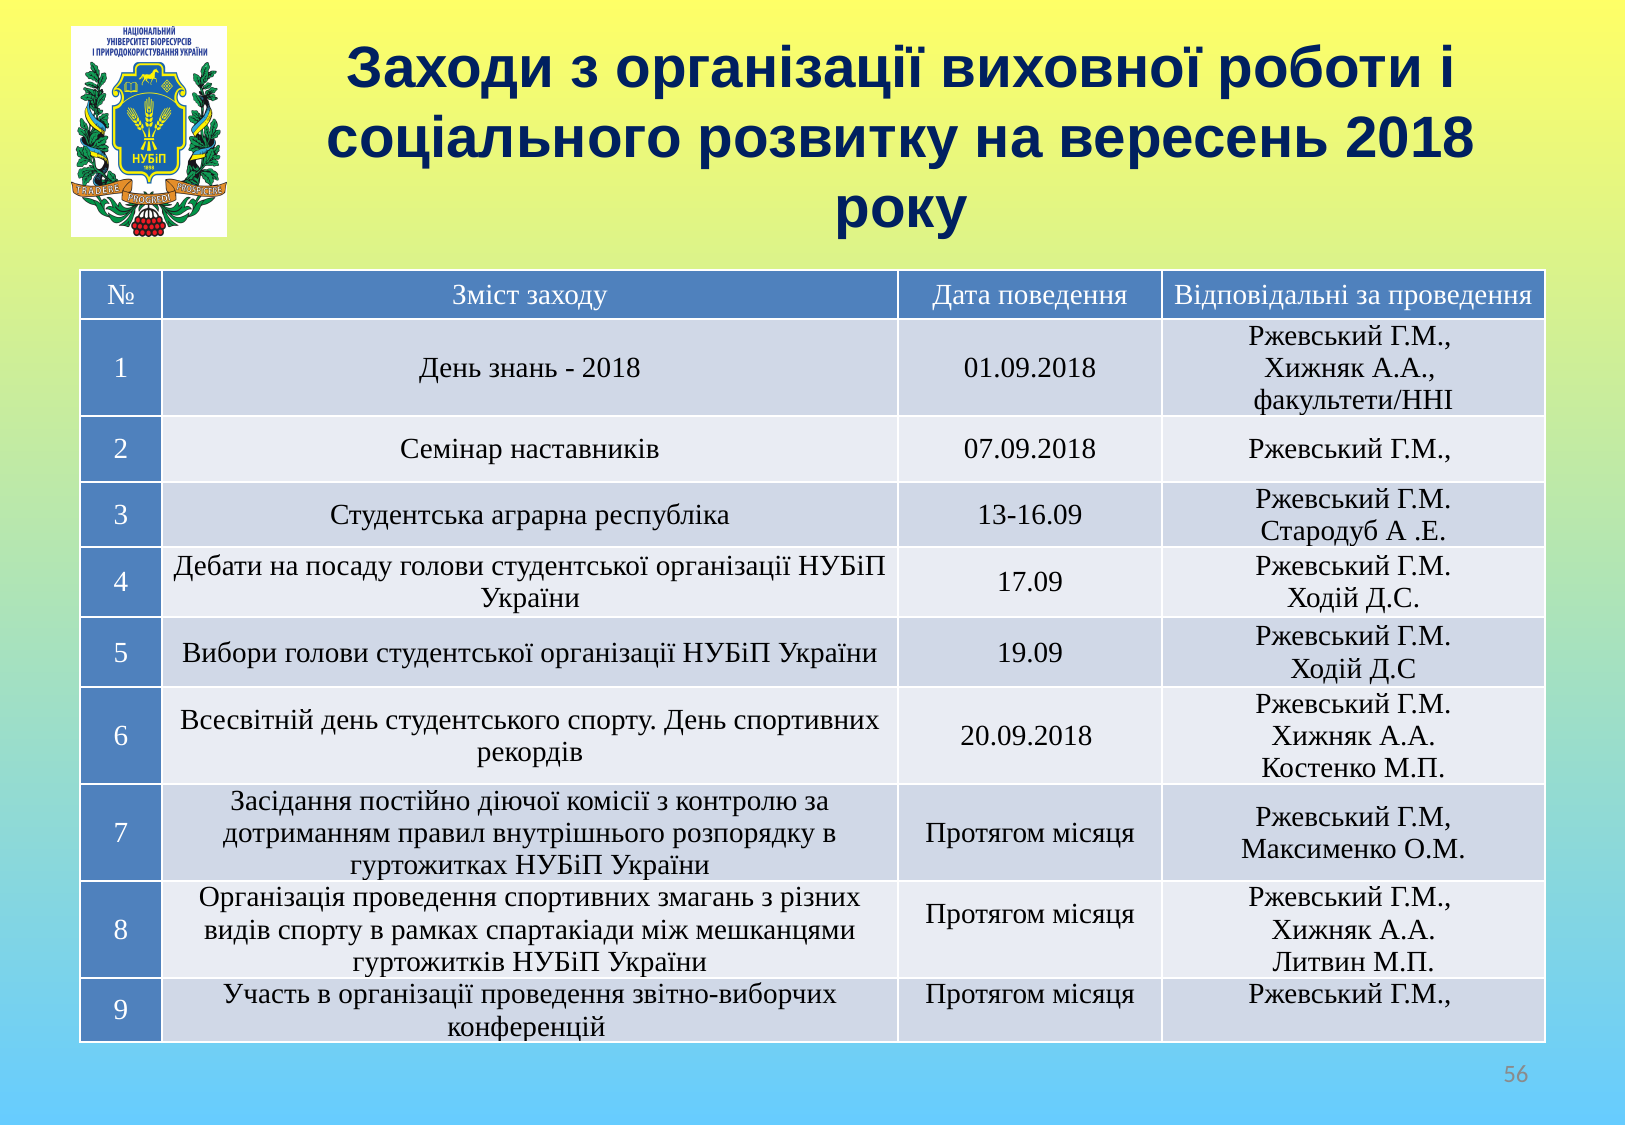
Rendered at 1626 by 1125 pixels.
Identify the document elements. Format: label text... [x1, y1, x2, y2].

table_cell 13-16.09 [899, 483, 1161, 546]
table_cell 14. [0, 918, 79, 922]
table_cell Організація проведення спортивних змагань з різних видів спорту в рамках спартакіади між мешканцями гуртожитків НУБіП України [163, 882, 897, 977]
table_cell 3 [81, 483, 161, 546]
table_cell 4 [81, 548, 161, 616]
table_cell Ржевський Г.М., Хижняк А.А. Литвин М.П. [1163, 882, 1544, 977]
table_cell Ржевський Г.М., [1163, 979, 1544, 1041]
table_cell 07.09.2018 [899, 417, 1161, 481]
table_cell Ржевський Г.М., [1163, 417, 1544, 481]
table_cell 19.09 [899, 618, 1161, 686]
table_cell 14. [1546, 918, 1625, 922]
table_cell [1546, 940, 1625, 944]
table_cell 1 [81, 320, 161, 415]
table_cell Студентська аграрна республіка [163, 483, 897, 546]
table_header № [81, 271, 161, 318]
table_cell 9 [81, 979, 161, 1041]
table_cell Ржевський Г.М. Хижняк А.А. Костенко М.П. [1163, 688, 1544, 783]
table_cell 17.09 [899, 548, 1161, 616]
table_cell Протягом місяця [899, 882, 1161, 977]
table_cell 7 [81, 785, 161, 880]
table_cell Ржевський Г.М., Хижняк А.А., факультети/ННІ [1163, 320, 1544, 415]
title Заходи з організації виховної роботи і соціального розвитку на вересень 2018 року [270, 22, 1533, 248]
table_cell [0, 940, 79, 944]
table_header Зміст заходу [163, 271, 897, 318]
table_cell Протягом місяця [899, 785, 1161, 880]
table_cell День знань - 2018 [163, 320, 897, 415]
table_cell 20.11.2018 [0, 395, 79, 399]
table_cell 6 [81, 688, 161, 783]
table_cell 2 [81, 417, 161, 481]
table_cell 20.11.2018 [1546, 395, 1625, 399]
table_cell Дебати на посаду голови студентської організації НУБіП України [163, 548, 897, 616]
table_cell Всесвітній день студентського спорту. День спортивних рекордів [163, 688, 897, 783]
table_cell Протягом місяця [899, 979, 1161, 1041]
table_cell Ржевський Г.М, Максименко О.М. [1163, 785, 1544, 880]
table_cell Ржевський Г.М. Стародуб А .Е. [1163, 483, 1544, 546]
table_cell Участь в організації проведення звітно-виборчих конференцій [163, 979, 897, 1041]
table_header Дата поведення [899, 271, 1161, 318]
table_cell 01.09.2018 [899, 320, 1161, 415]
table_cell Ржевський Г.М. Ходій Д.С. [1163, 548, 1544, 616]
table_cell 5 [81, 618, 161, 686]
table_cell 8 [81, 882, 161, 977]
slide_number 56 [1164, 1042, 1544, 1103]
table_cell Засідання постійно діючої комісії з контролю за дотриманням правил внутрішнього розпорядку в гуртожитках НУБіП України [163, 785, 897, 880]
table_cell Семінар наставників [163, 417, 897, 481]
table_cell Вибори голови студентської організації НУБіП України [163, 618, 897, 686]
picture [71, 26, 227, 237]
table_header Відповідальні за проведення [1163, 271, 1544, 318]
table_cell Ржевський Г.М. Ходій Д.С [1163, 618, 1544, 686]
table_cell 20.09.2018 [899, 688, 1161, 783]
